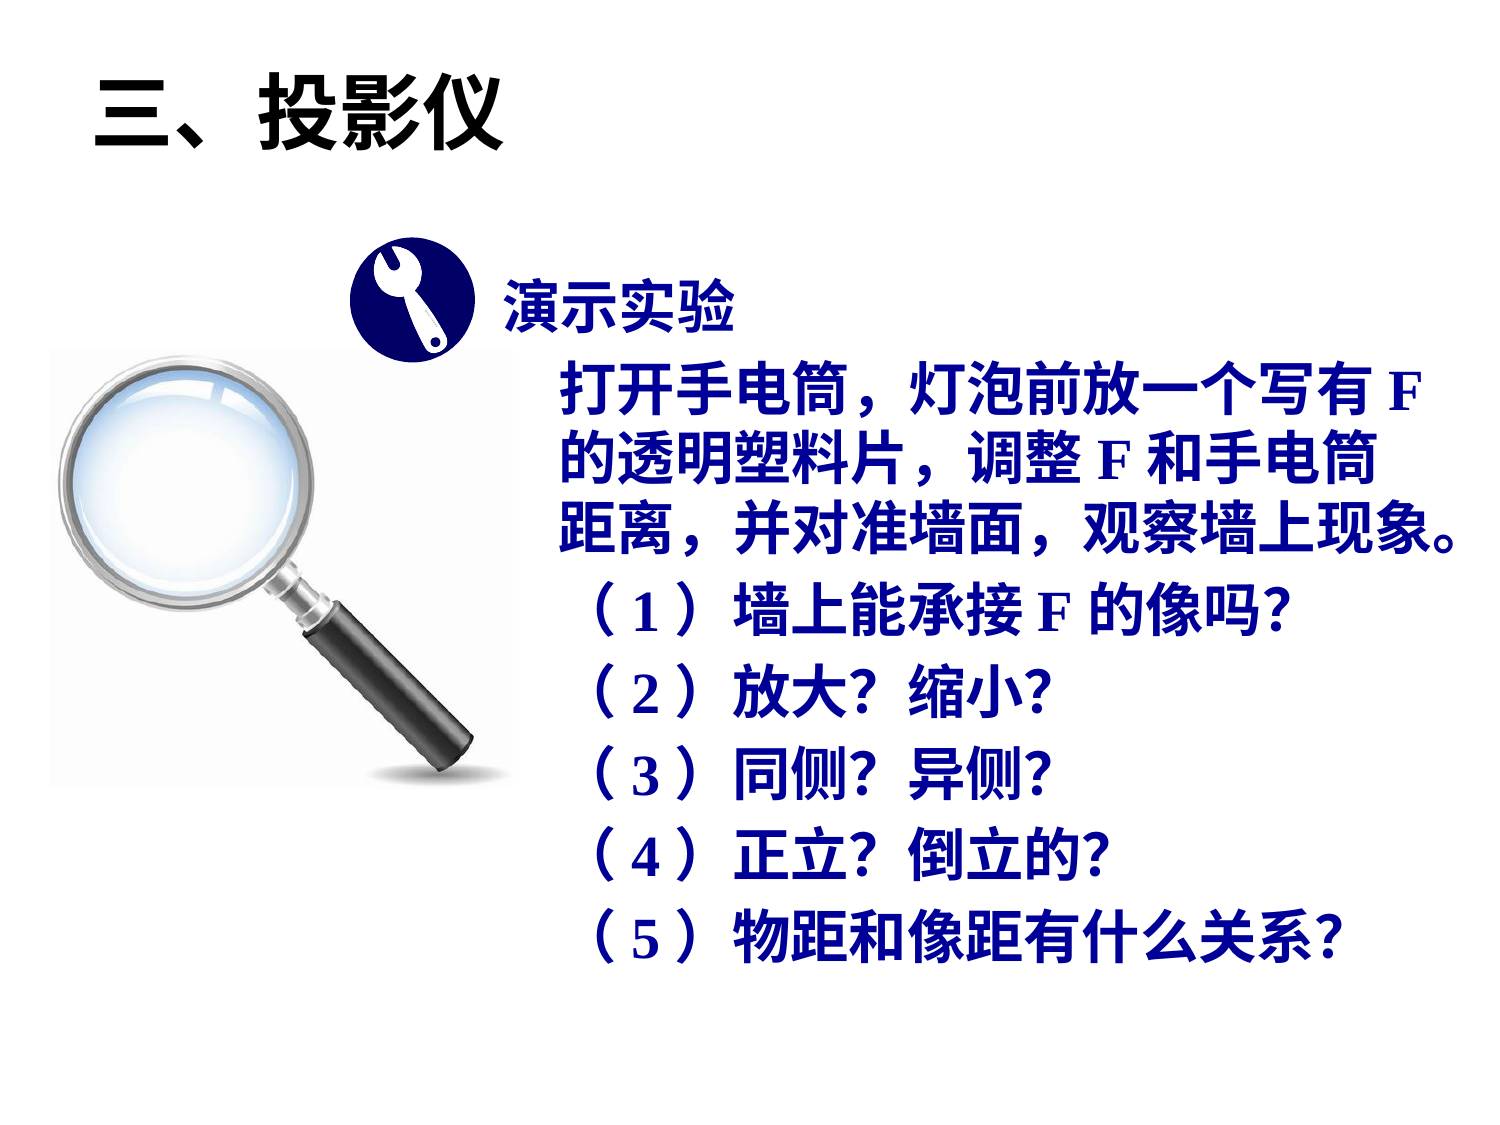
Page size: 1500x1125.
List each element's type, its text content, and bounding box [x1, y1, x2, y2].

list 演示实验 打开手电筒，灯泡前放一个写有F的透明塑料片，调整F和手电筒距离，并对准墙面，观察墙上现象。 （1）墙上能承接F的像吗？ （2）放大？缩小？ （3）同侧？异侧？ （4）正立？倒立的？ （5）物距和像距有什么关系？ [487, 262, 1451, 1088]
picture [49, 237, 513, 789]
title 三、投影仪 [74, 44, 1388, 176]
